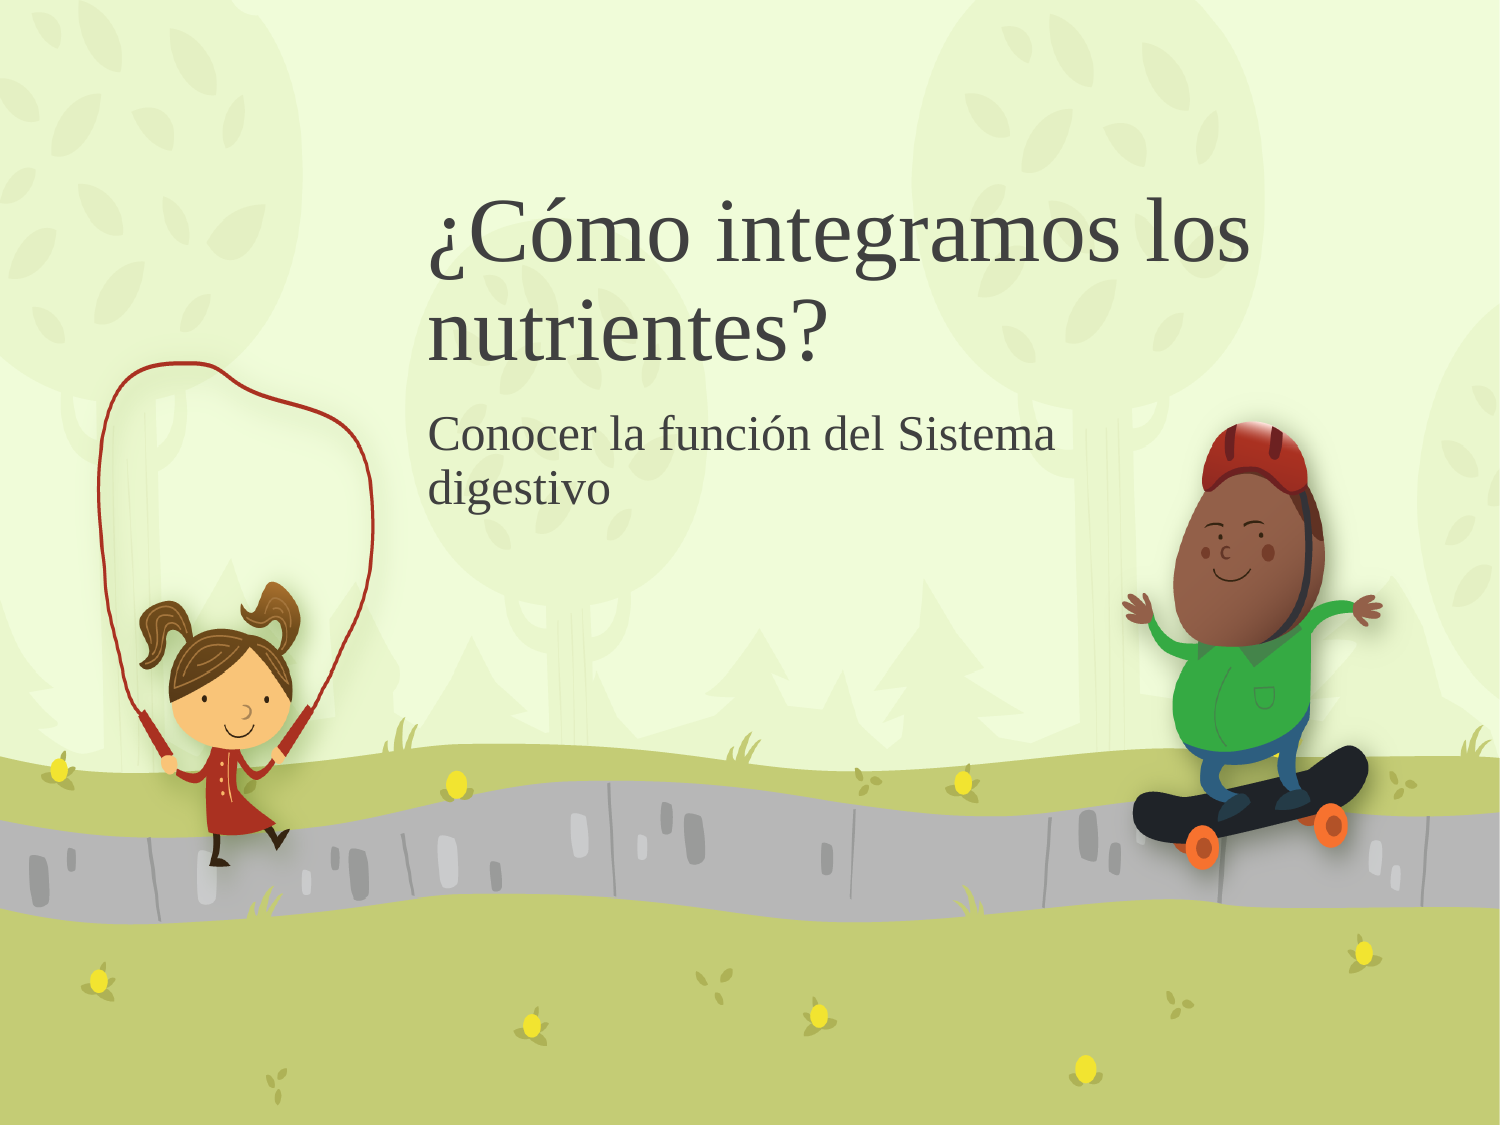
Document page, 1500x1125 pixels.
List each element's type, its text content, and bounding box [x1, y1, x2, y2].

title ¿Cómo integramos los nutrientes? [412, 87, 1313, 388]
picture [0, 0, 1500, 1125]
list Conocer la función del Sistema digestivo [412, 399, 1088, 550]
